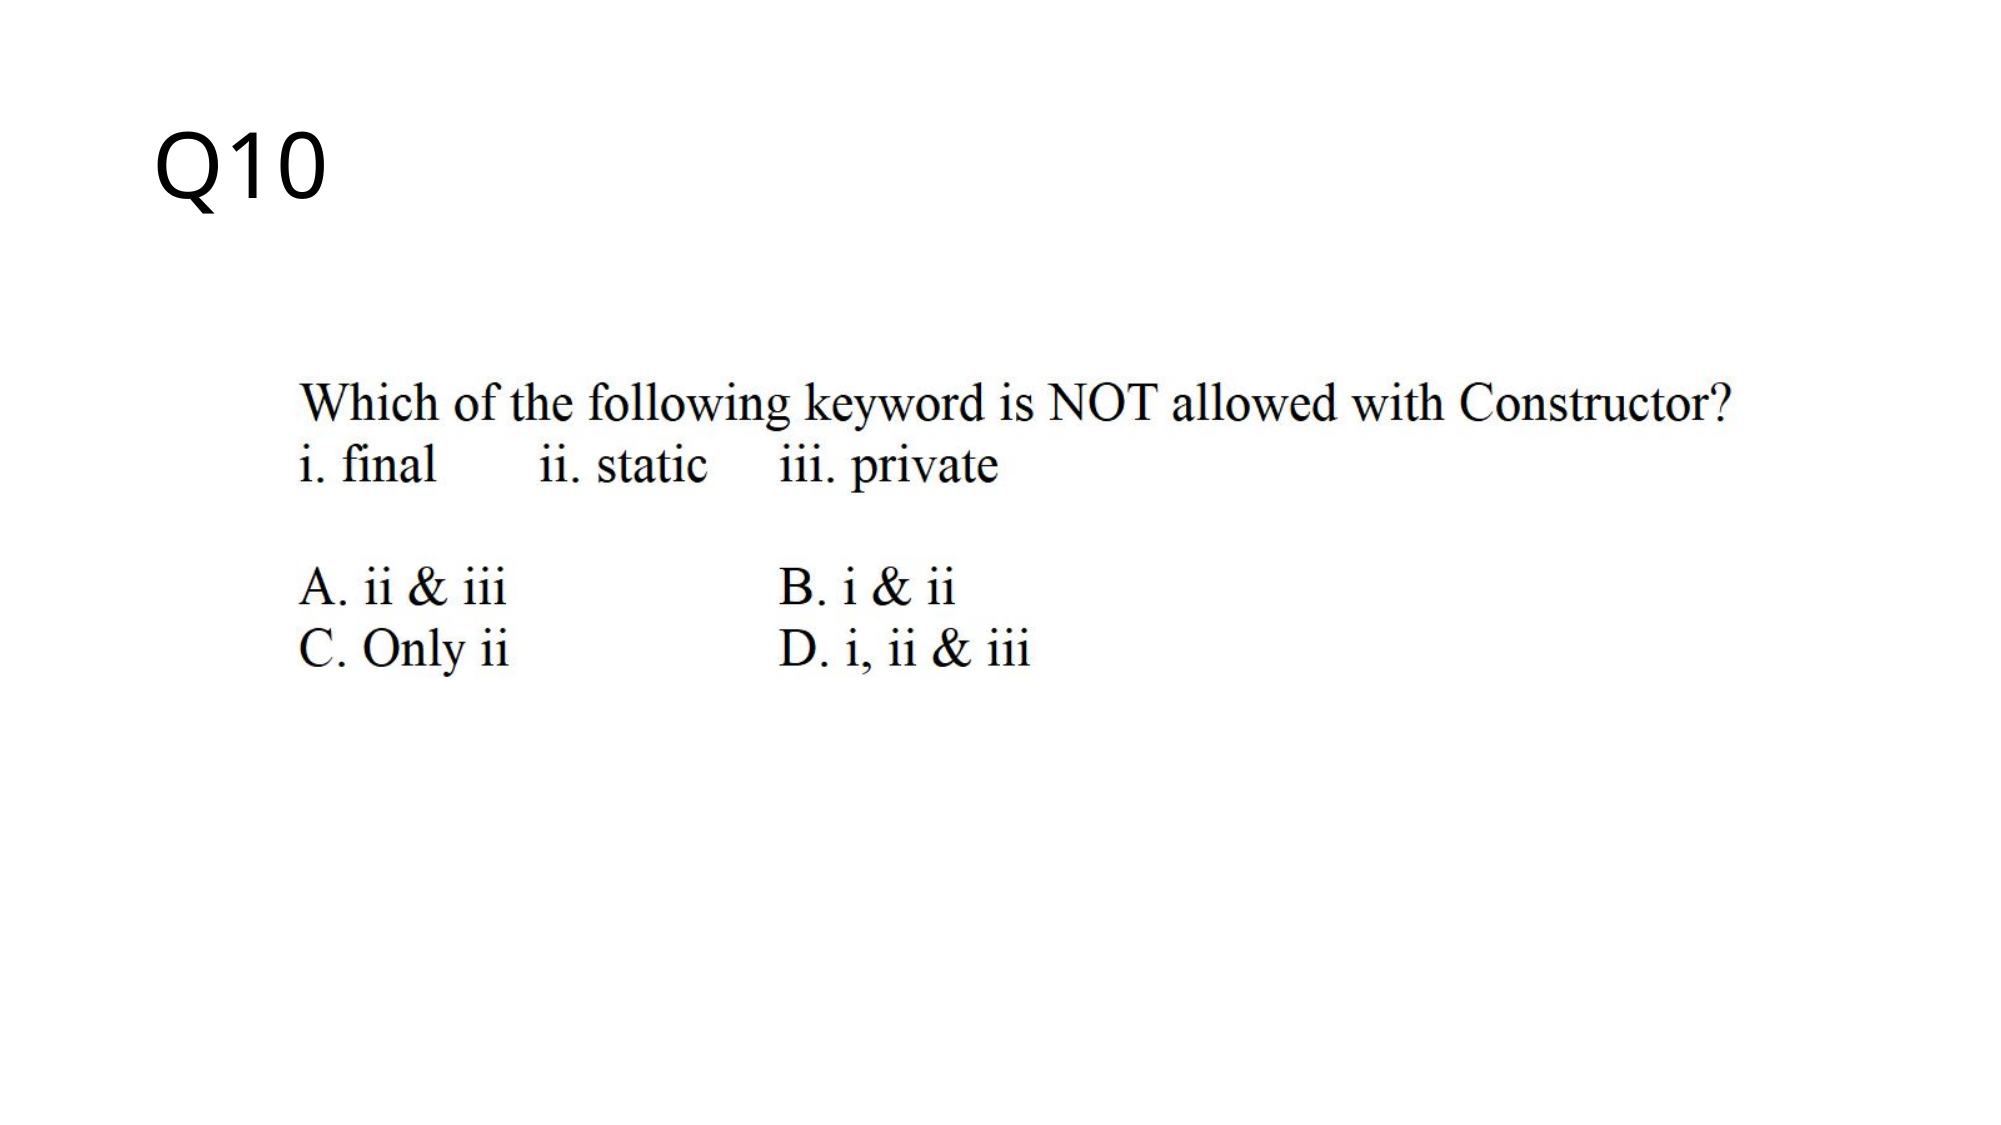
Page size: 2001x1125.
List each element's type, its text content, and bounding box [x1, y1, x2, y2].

title Q10 [137, 59, 1863, 278]
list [216, 316, 1784, 771]
